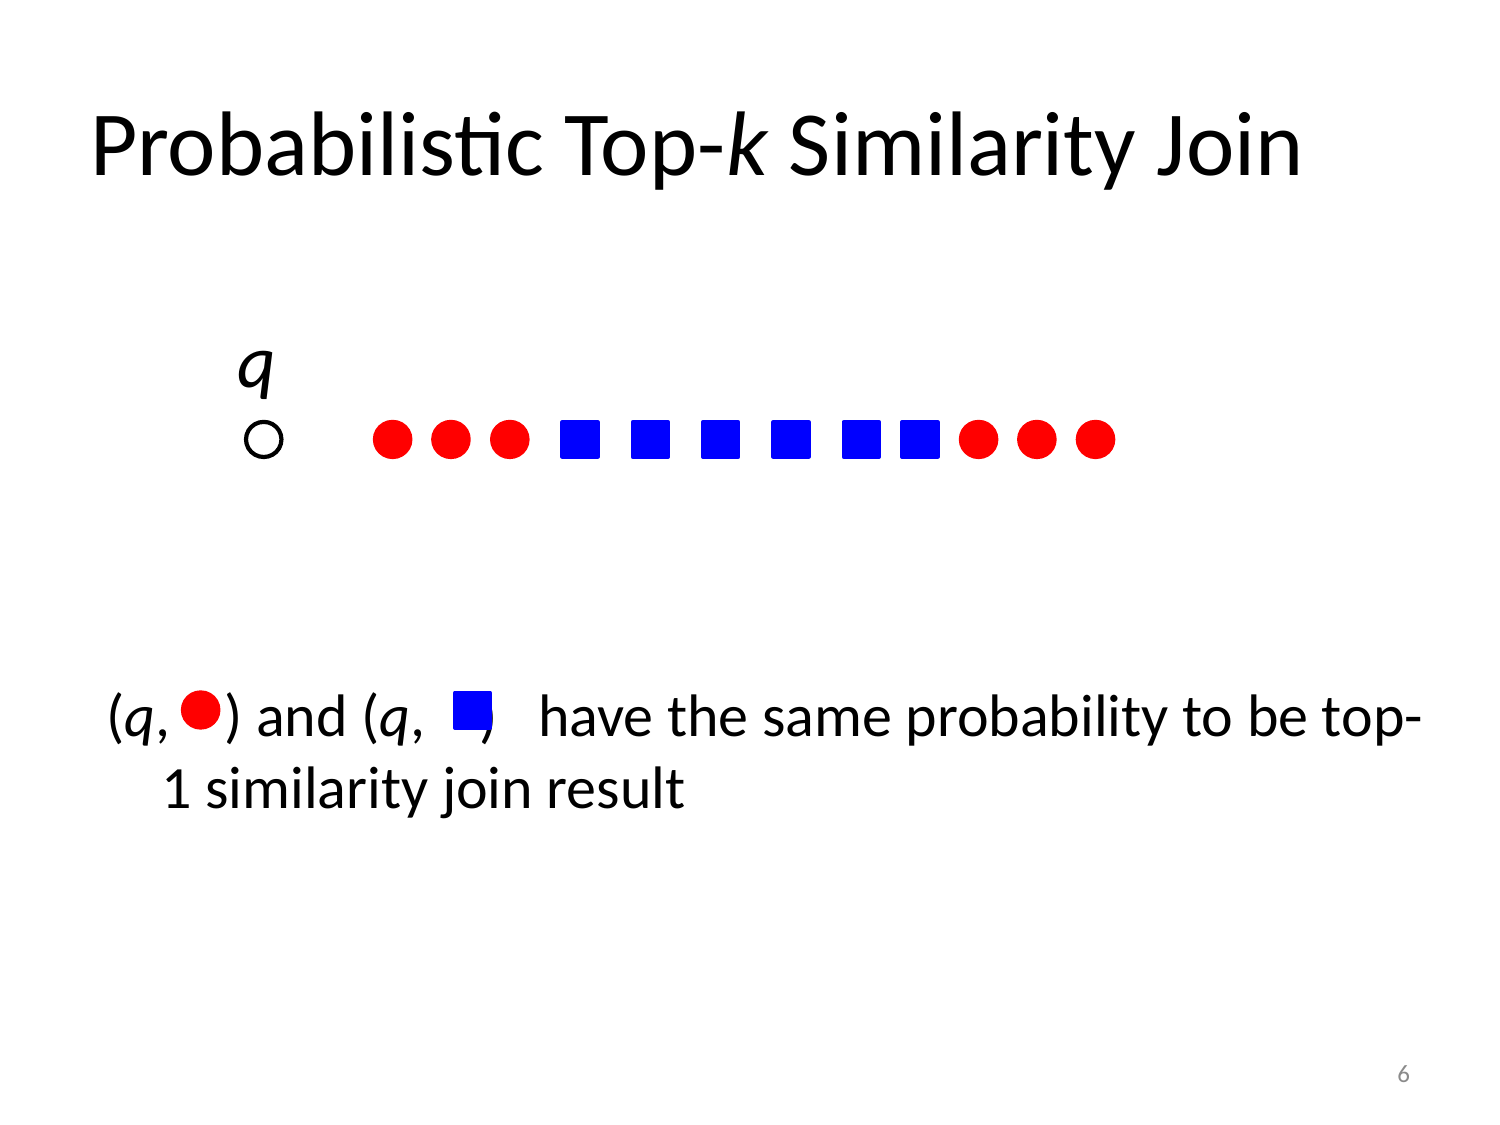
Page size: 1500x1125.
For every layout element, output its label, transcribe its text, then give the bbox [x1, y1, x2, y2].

text_box [900, 420, 940, 459]
text_box [372, 419, 413, 460]
slide_number 6 [1074, 1042, 1425, 1103]
text_box [958, 419, 999, 460]
text_box [180, 690, 221, 730]
text_box [490, 419, 530, 460]
text_box [771, 420, 811, 459]
text_box [701, 420, 740, 459]
text_box [1075, 419, 1116, 460]
text_box [453, 691, 492, 730]
list (q, ) and (q, ) have the same probability to be top-1 similarity join result [91, 668, 1459, 829]
text_box q [223, 304, 292, 410]
text_box [842, 420, 881, 459]
text_box [560, 420, 600, 459]
text_box [1017, 419, 1057, 460]
text_box [431, 419, 471, 460]
title Probabilistic Top-k Similarity Join [75, 45, 1425, 233]
text_box [243, 419, 284, 460]
text_box [631, 420, 670, 459]
